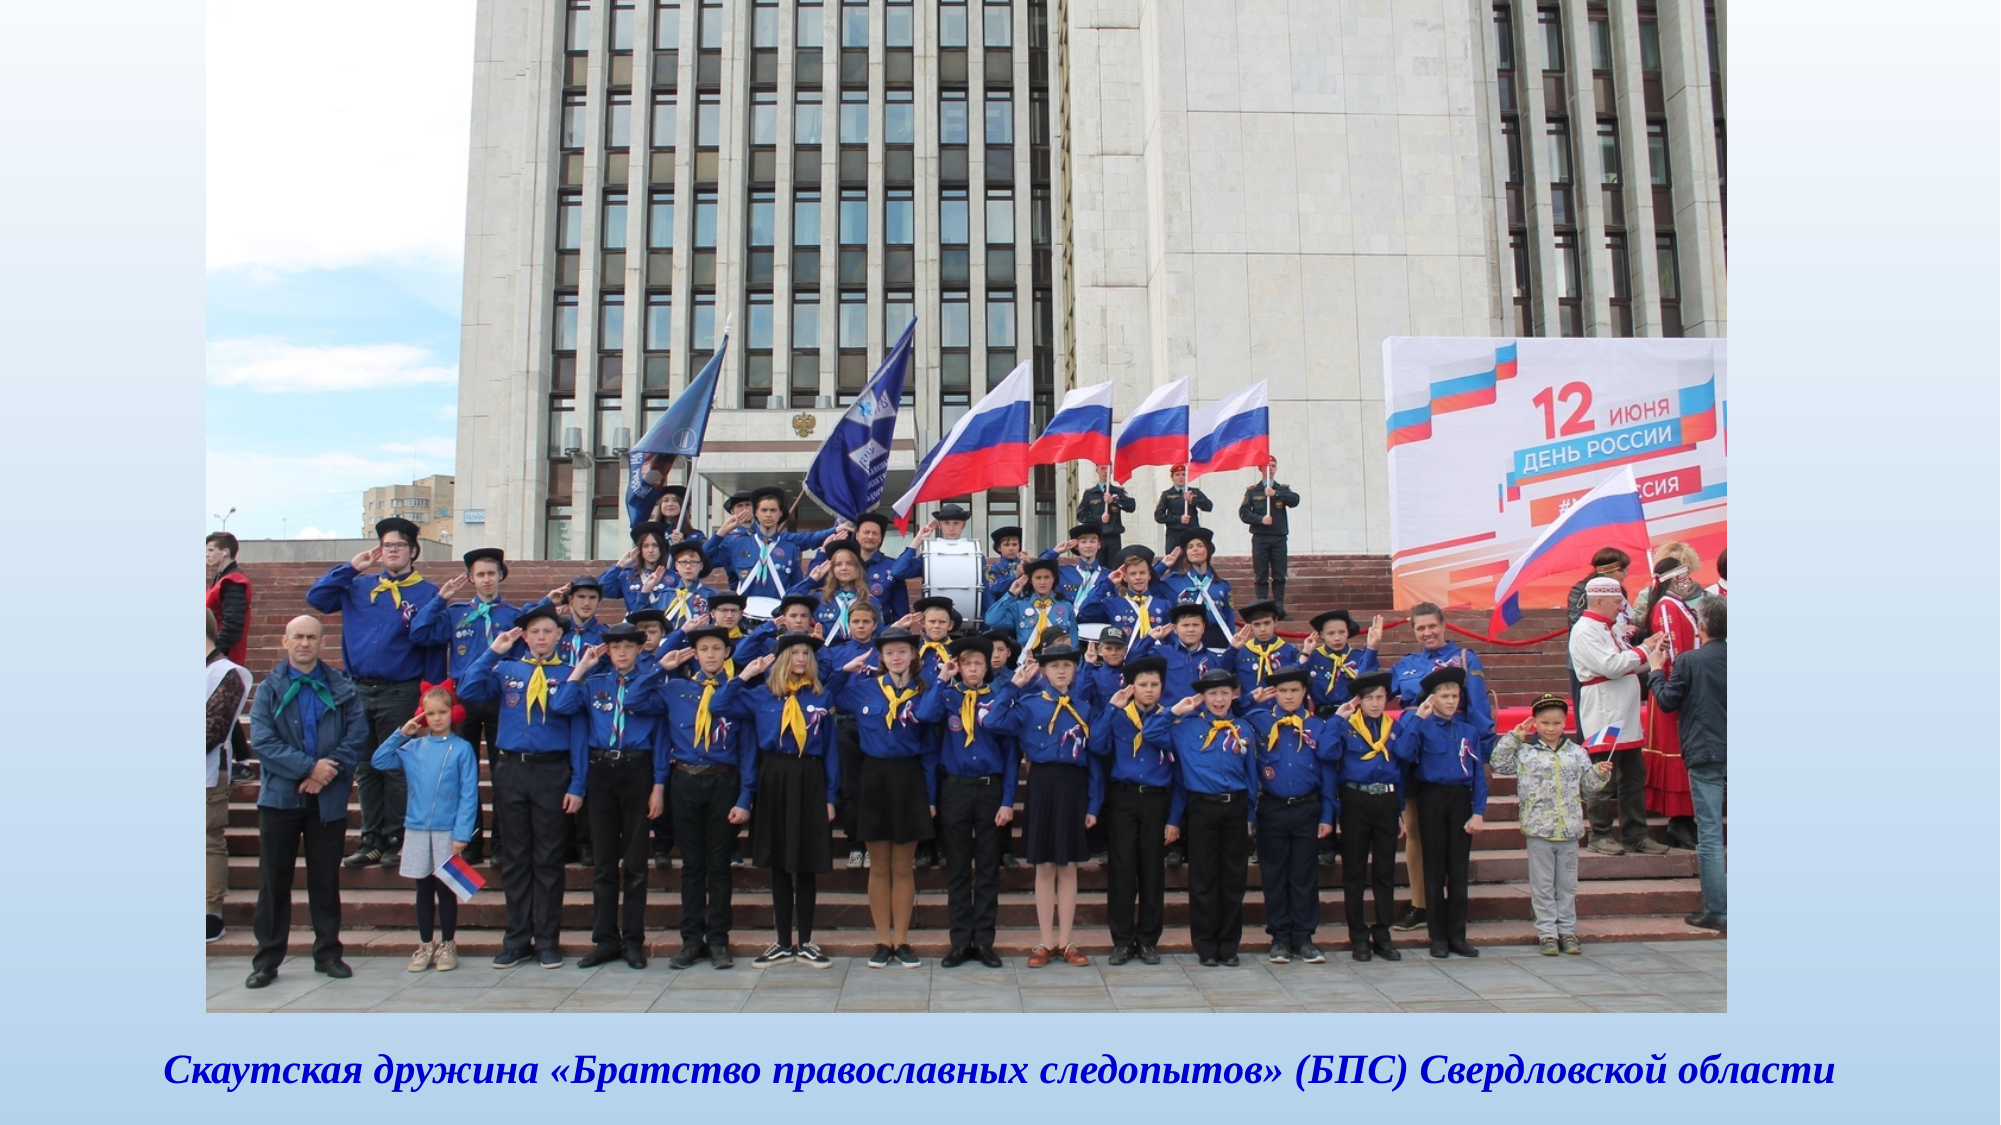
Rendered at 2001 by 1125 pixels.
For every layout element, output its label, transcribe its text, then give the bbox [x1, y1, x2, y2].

picture [206, 0, 1727, 1013]
text_box Скаутская дружина «Братство православных следопытов» (БПС) Свердловской области [0, 1034, 2000, 1100]
